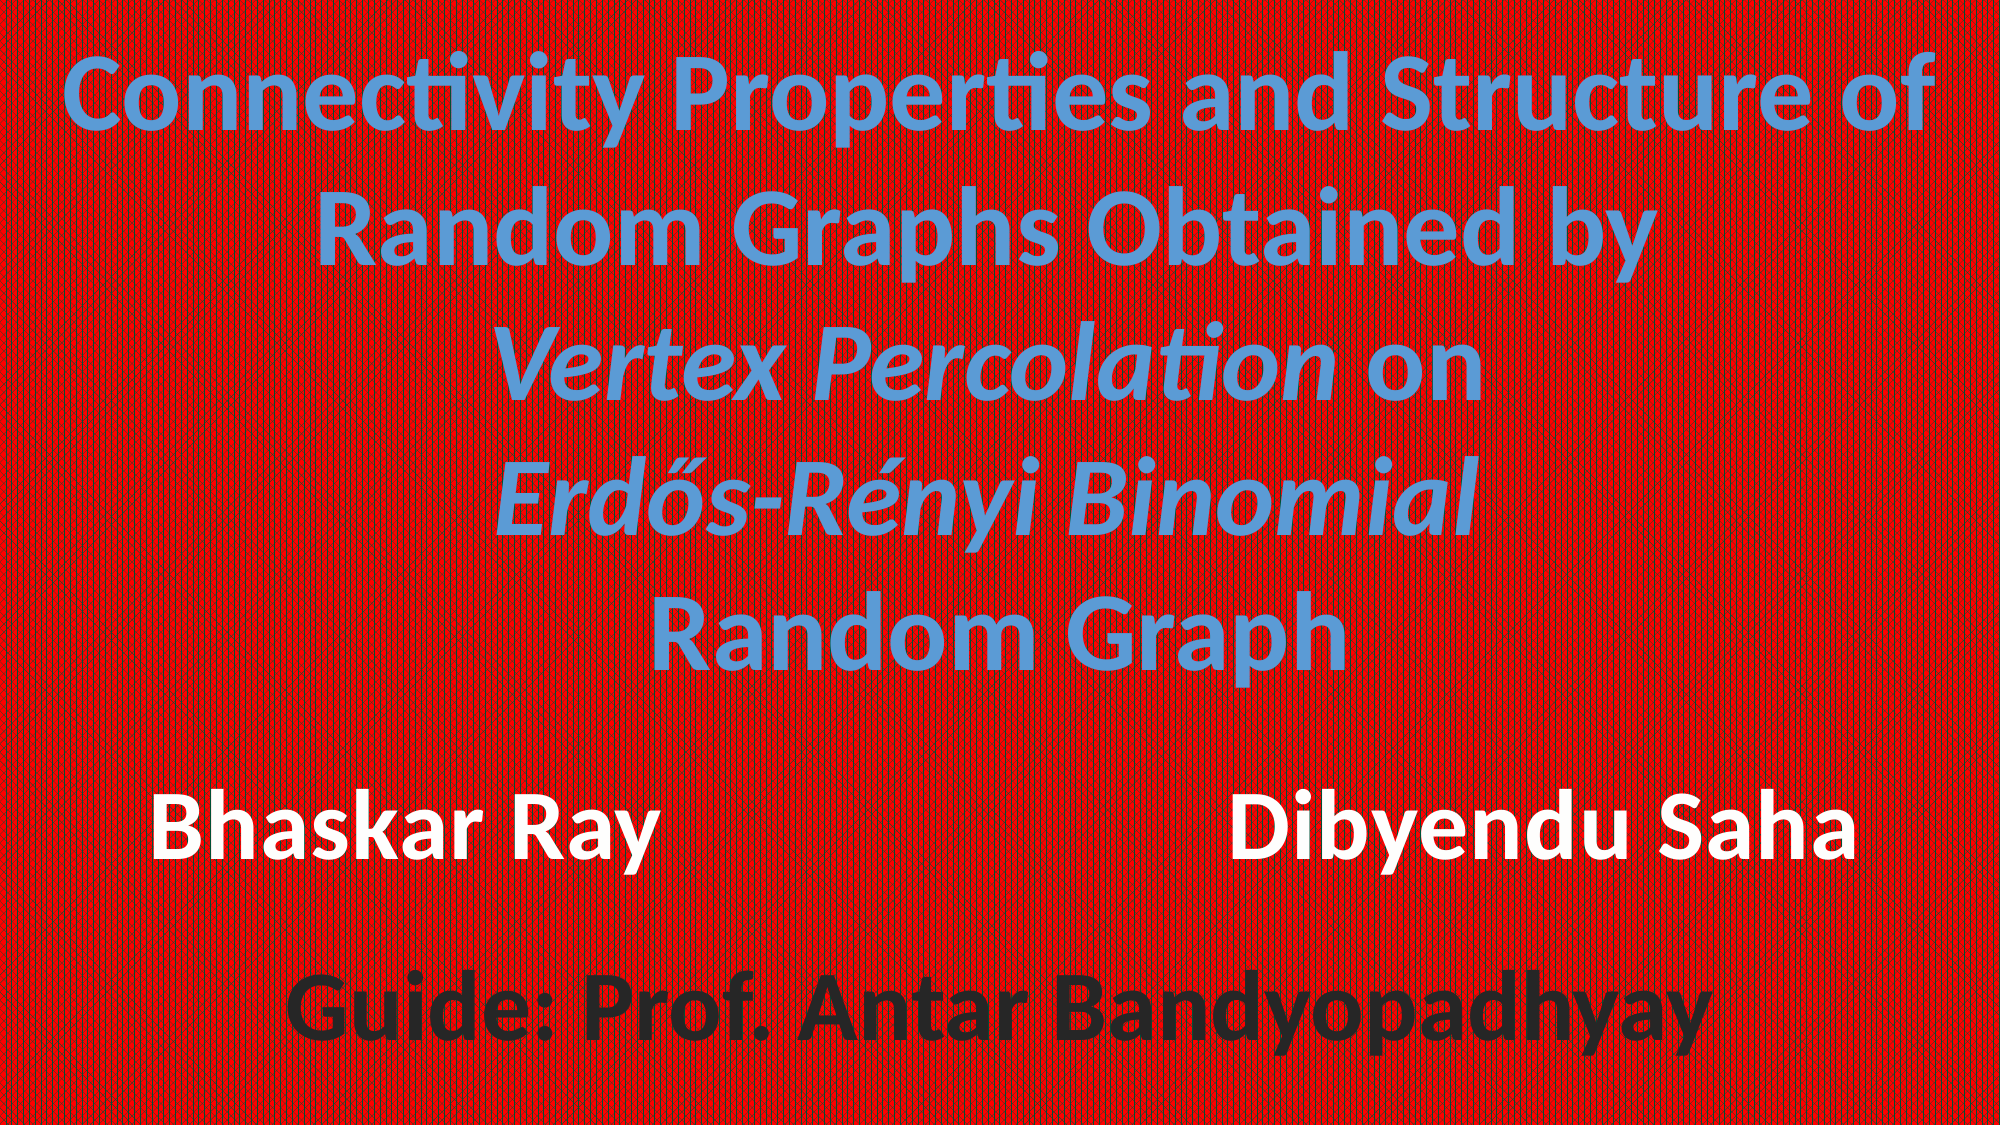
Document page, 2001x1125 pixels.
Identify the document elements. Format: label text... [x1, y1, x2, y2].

text_box Bhaskar Ray [133, 752, 679, 887]
text_box Connectivity Properties and Structure of Random Graphs Obtained by Vertex Percolation on Erdős-Rényi Binomial Random Graph [0, 10, 2000, 701]
text_box Dibyendu Saha [1212, 752, 1876, 887]
text_box Guide: Prof. Antar Bandyopadhyay [270, 933, 1730, 1068]
